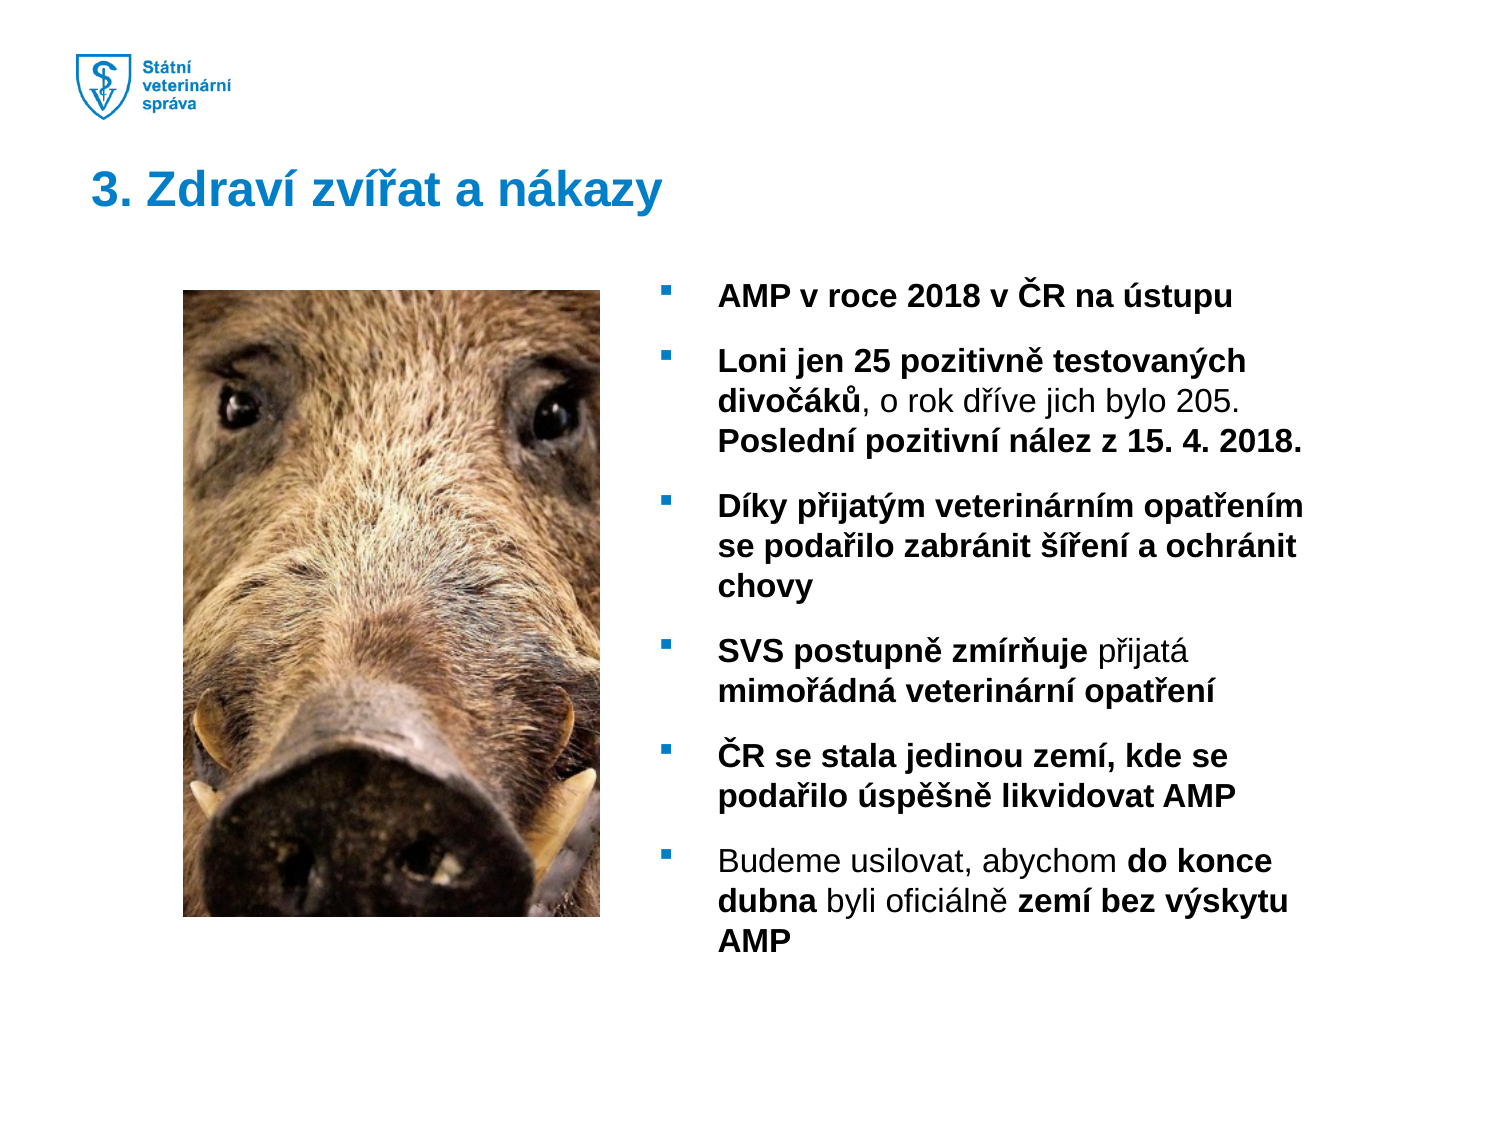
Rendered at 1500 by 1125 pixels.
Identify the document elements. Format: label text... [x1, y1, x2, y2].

picture [182, 290, 600, 918]
picture [76, 54, 231, 120]
list 3. Zdraví zvířat a nákazy [76, 149, 1425, 256]
list AMP v roce 2018 v ČR na ústupu Loni jen 25 pozitivně testovaných divočáků, o rok dříve jich bylo 205. Poslední pozitivní nález z 15. 4. 2018. Díky přijatým veterinárním opatřením se podařilo zabránit šíření a ochránit chovy SVS postupně zmírňuje přijatá mimořádná veterinární opatření ČR se stala jedinou zemí, kde se podařilo úspěšně likvidovat AMP Budeme usilovat, abychom do konce dubna byli oficiálně zemí bez výskytu AMP [643, 267, 1353, 1059]
